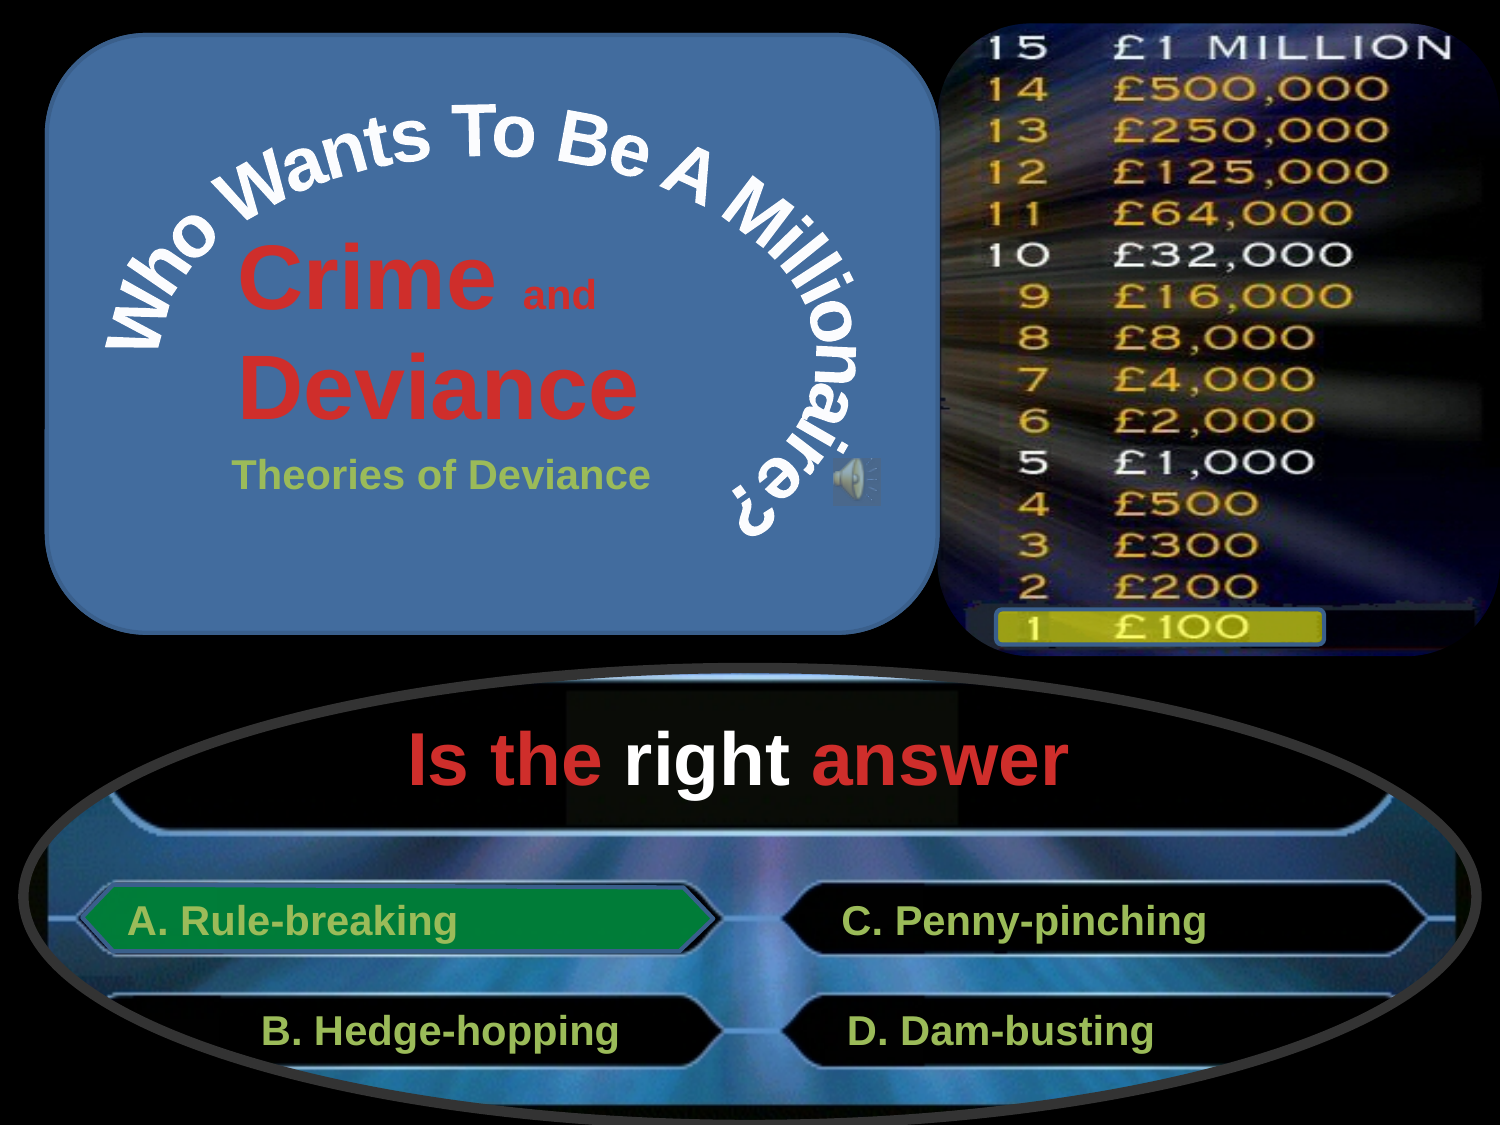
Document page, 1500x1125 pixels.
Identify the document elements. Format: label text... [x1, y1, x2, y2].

text_box [44, 32, 932, 635]
text_box Theories of Deviance [216, 440, 674, 506]
picture [831, 456, 883, 508]
text_box Crime and Deviance [222, 210, 692, 446]
picture [937, 23, 1500, 657]
picture [23, 667, 1477, 1125]
